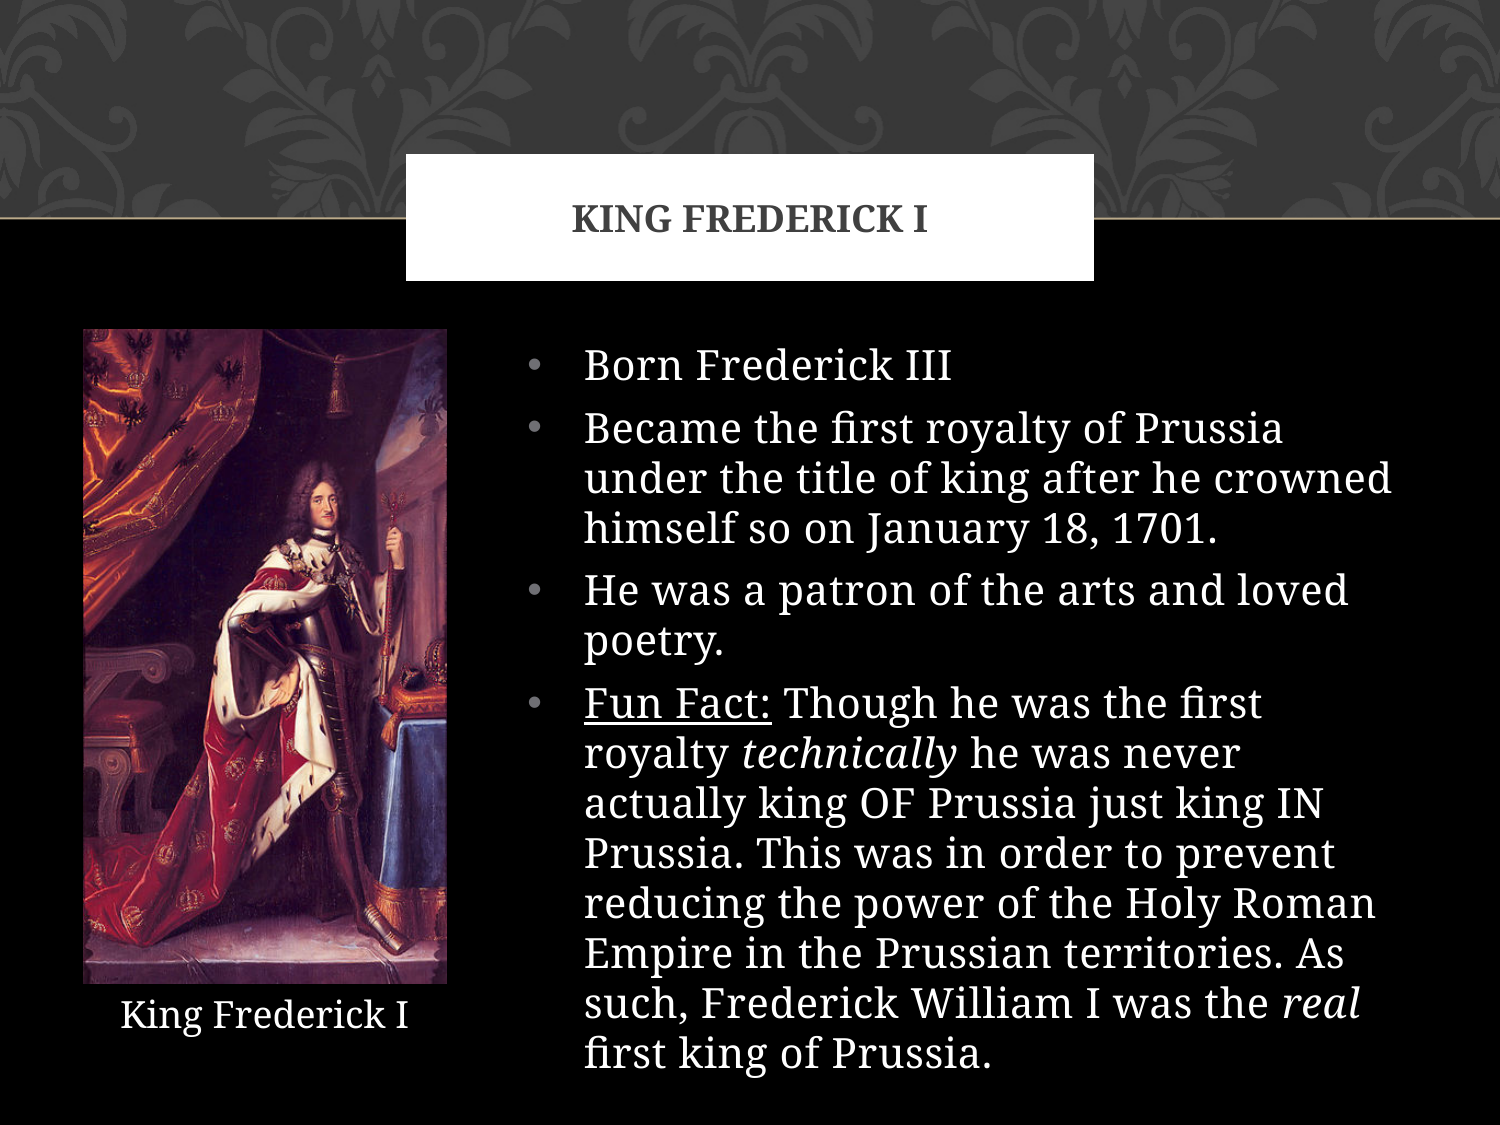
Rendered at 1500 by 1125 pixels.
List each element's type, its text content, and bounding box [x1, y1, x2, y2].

title King Frederick I [406, 154, 1094, 281]
text_box King Frederick I [83, 994, 447, 1044]
picture [83, 329, 447, 984]
list Born Frederick III Became the first royalty of Prussia under the title of king after he crowned himself so on January 18, 1701. He was a patron of the arts and loved poetry. Fun Fact: Though he was the first royalty technically he was never actually king OF Prussia just king IN Prussia. This was in order to prevent reducing the power of the Holy Roman Empire in the Prussian territories. As such, Frederick William I was the real first king of Prussia. [512, 331, 1425, 1000]
